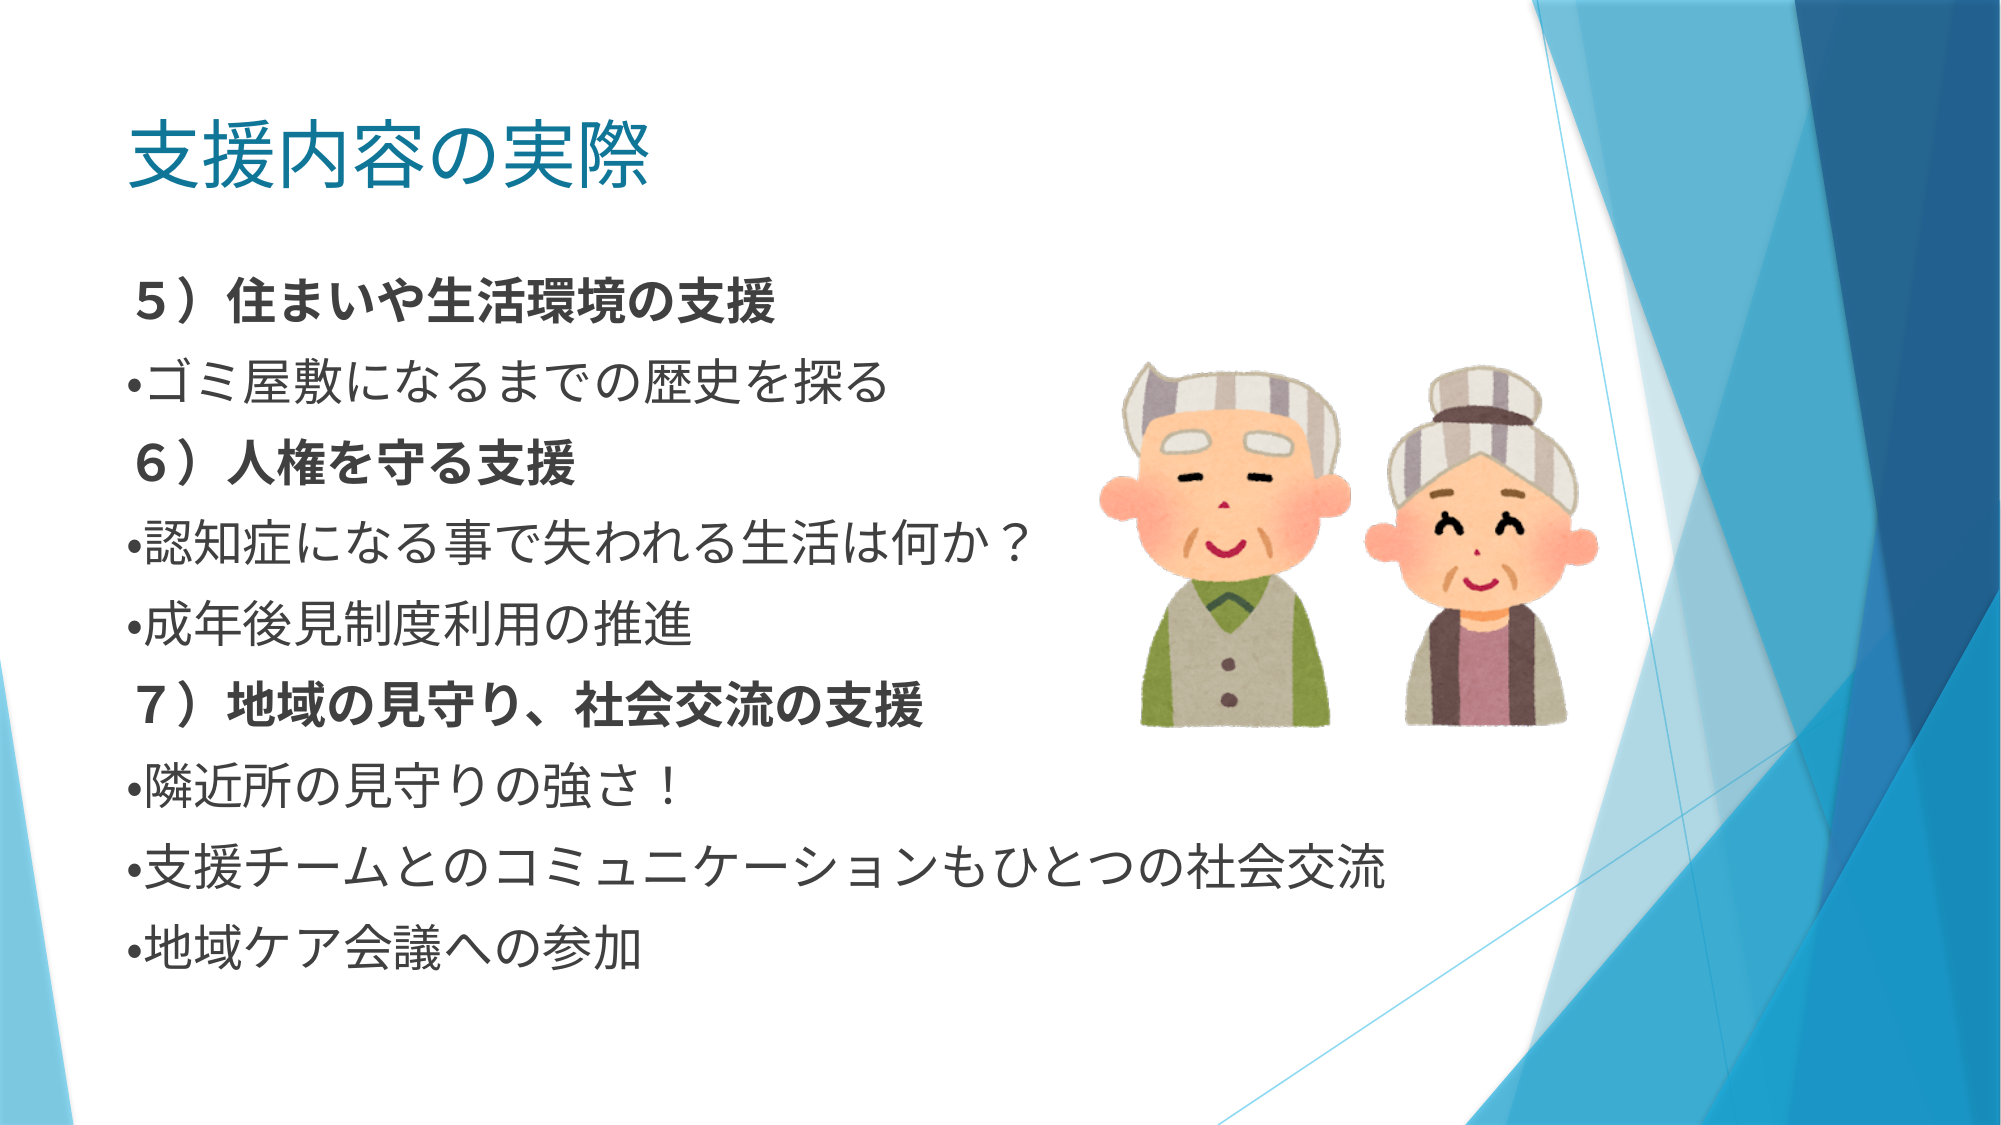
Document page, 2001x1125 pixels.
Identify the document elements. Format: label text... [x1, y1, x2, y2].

title 支援内容の実際 [111, 99, 1522, 261]
list ５）住まいや生活環境の支援 ・ゴミ屋敷になるまでの歴史を探る ６）人権を守る支援 ・認知症になる事で失われる生活は何か？ ・成年後見制度利用の推進 ７）地域の見守り、社会交流の支援 ・隣近所の見守りの強さ！ ・支援チームとのコミュニケーションもひとつの社会交流 ・地域ケア会議への参加 [111, 261, 1522, 992]
picture [1090, 337, 1612, 744]
